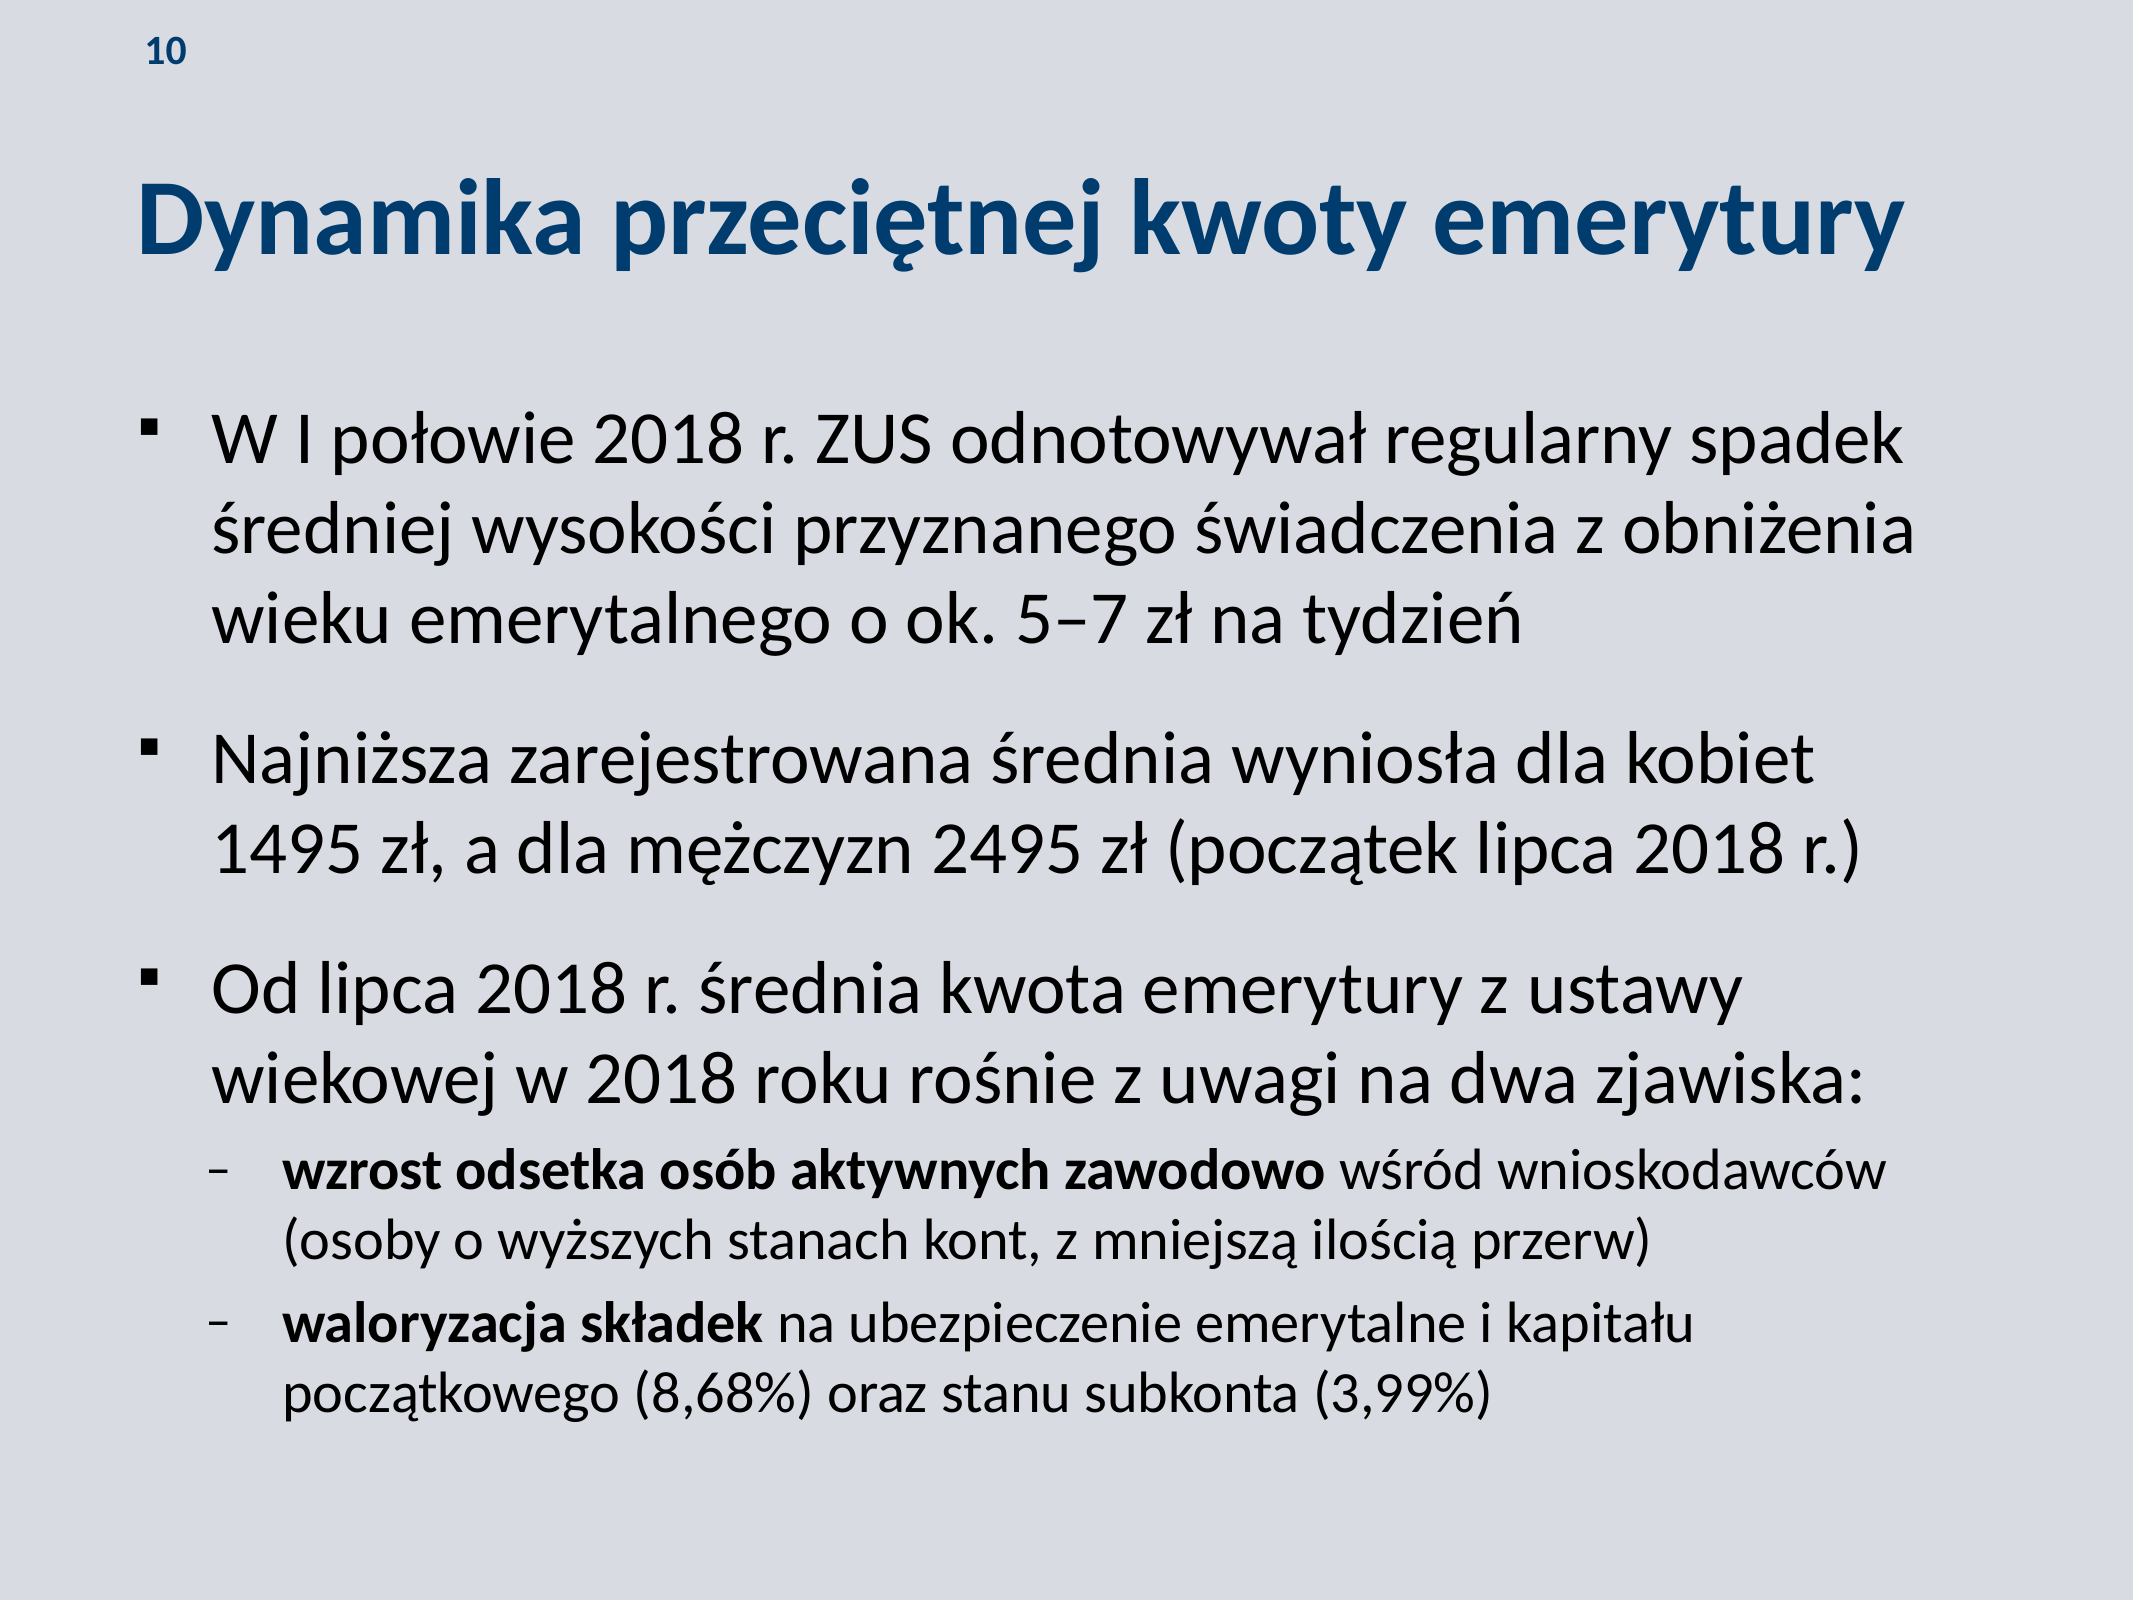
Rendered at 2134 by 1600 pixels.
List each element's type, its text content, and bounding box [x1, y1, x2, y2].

list Dynamika przeciętnej kwoty emerytury [121, 138, 2012, 281]
list W I połowie 2018 r. ZUS odnotowywał regularny spadek średniej wysokości przyznanego świadczenia z obniżenia wieku emerytalnego o ok. 5–7 zł na tydzień Najniższa zarejestrowana średnia wyniosła dla kobiet 1495 zł, a dla mężczyzn 2495 zł (początek lipca 2018 r.) Od lipca 2018 r. średnia kwota emerytury z ustawy wiekowej w 2018 roku rośnie z uwagi na dwa zjawiska: wzrost odsetka osób aktywnych zawodowo wśród wnioskodawców (osoby o wyższych stanach kont, z mniejszą ilością przerw) waloryzacja składek na ubezpieczenie emerytalne i kapitału początkowego (8,68%) oraz stanu subkonta (3,99%) [121, 327, 2012, 1486]
